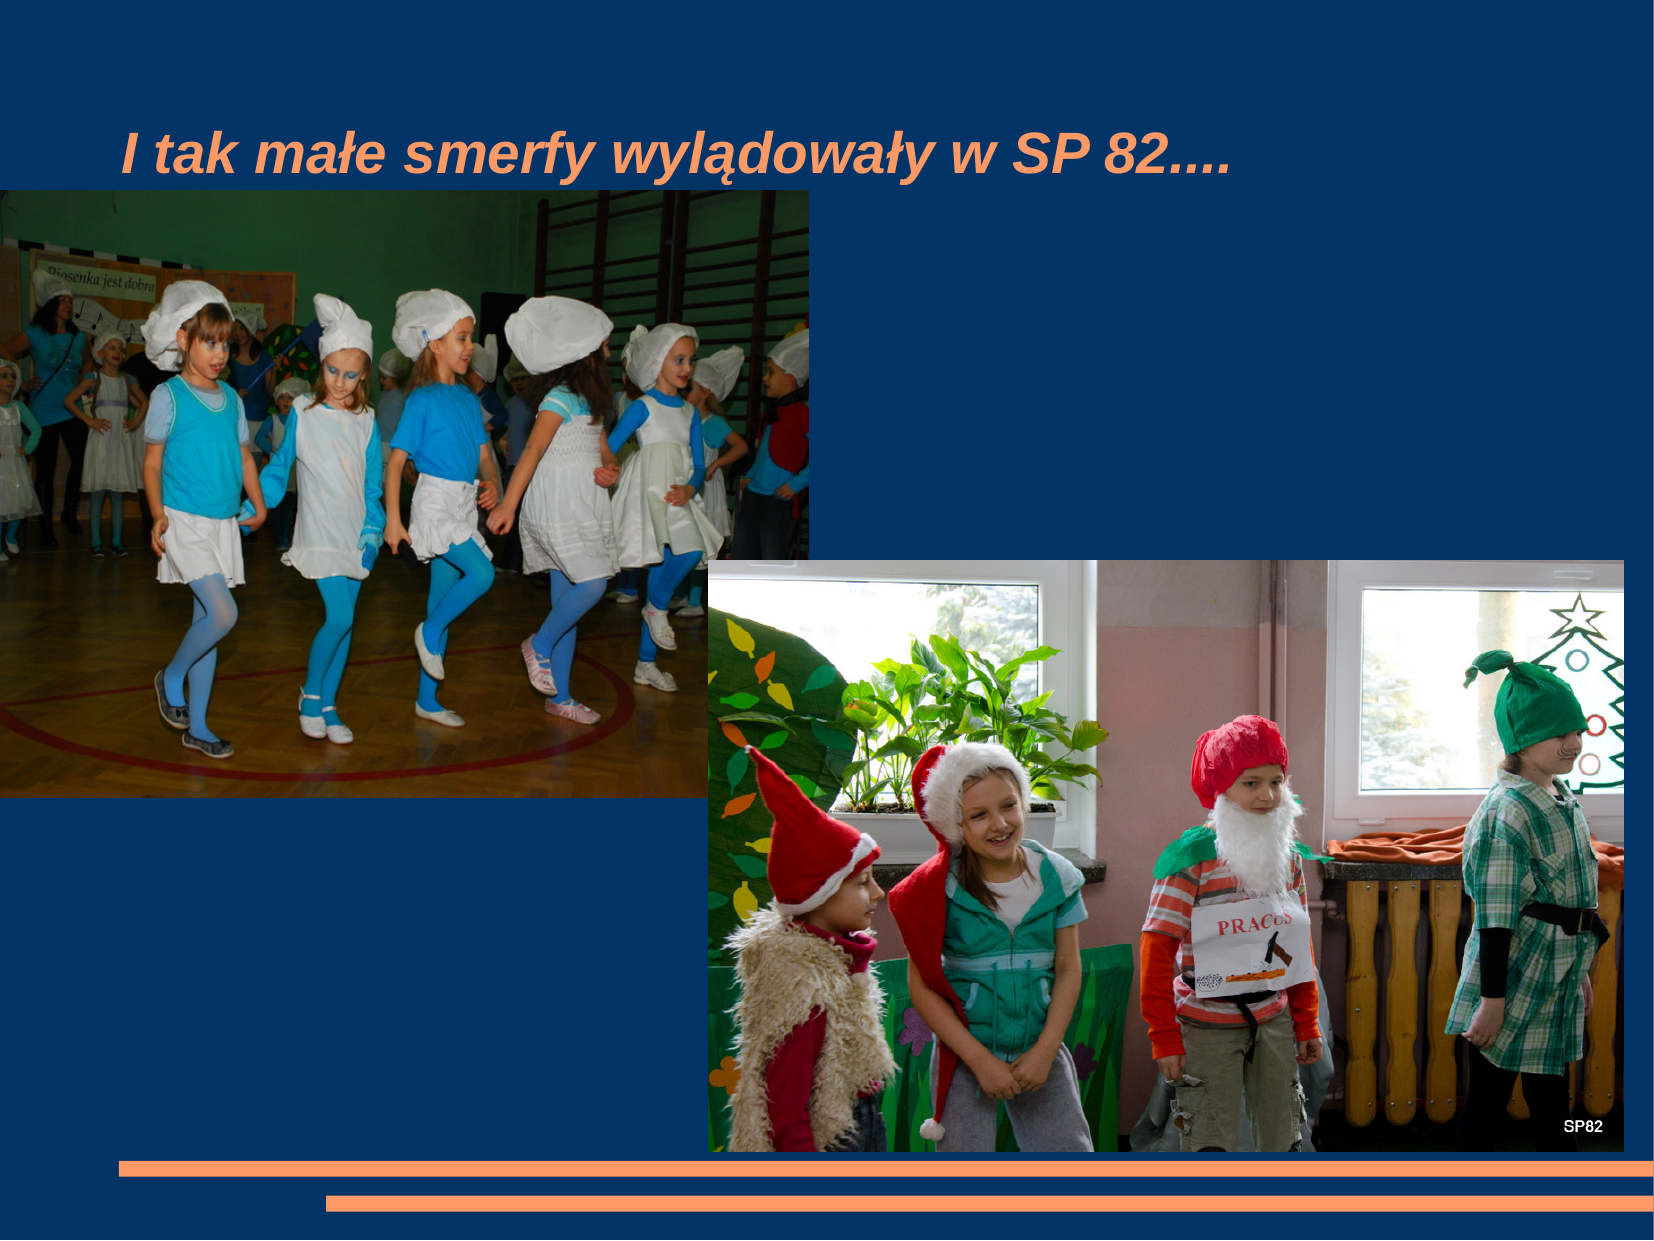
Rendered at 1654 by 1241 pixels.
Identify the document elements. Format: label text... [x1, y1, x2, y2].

title I tak małe smerfy wylądowały w SP 82.... [121, 46, 1534, 254]
picture [0, 190, 1625, 1152]
